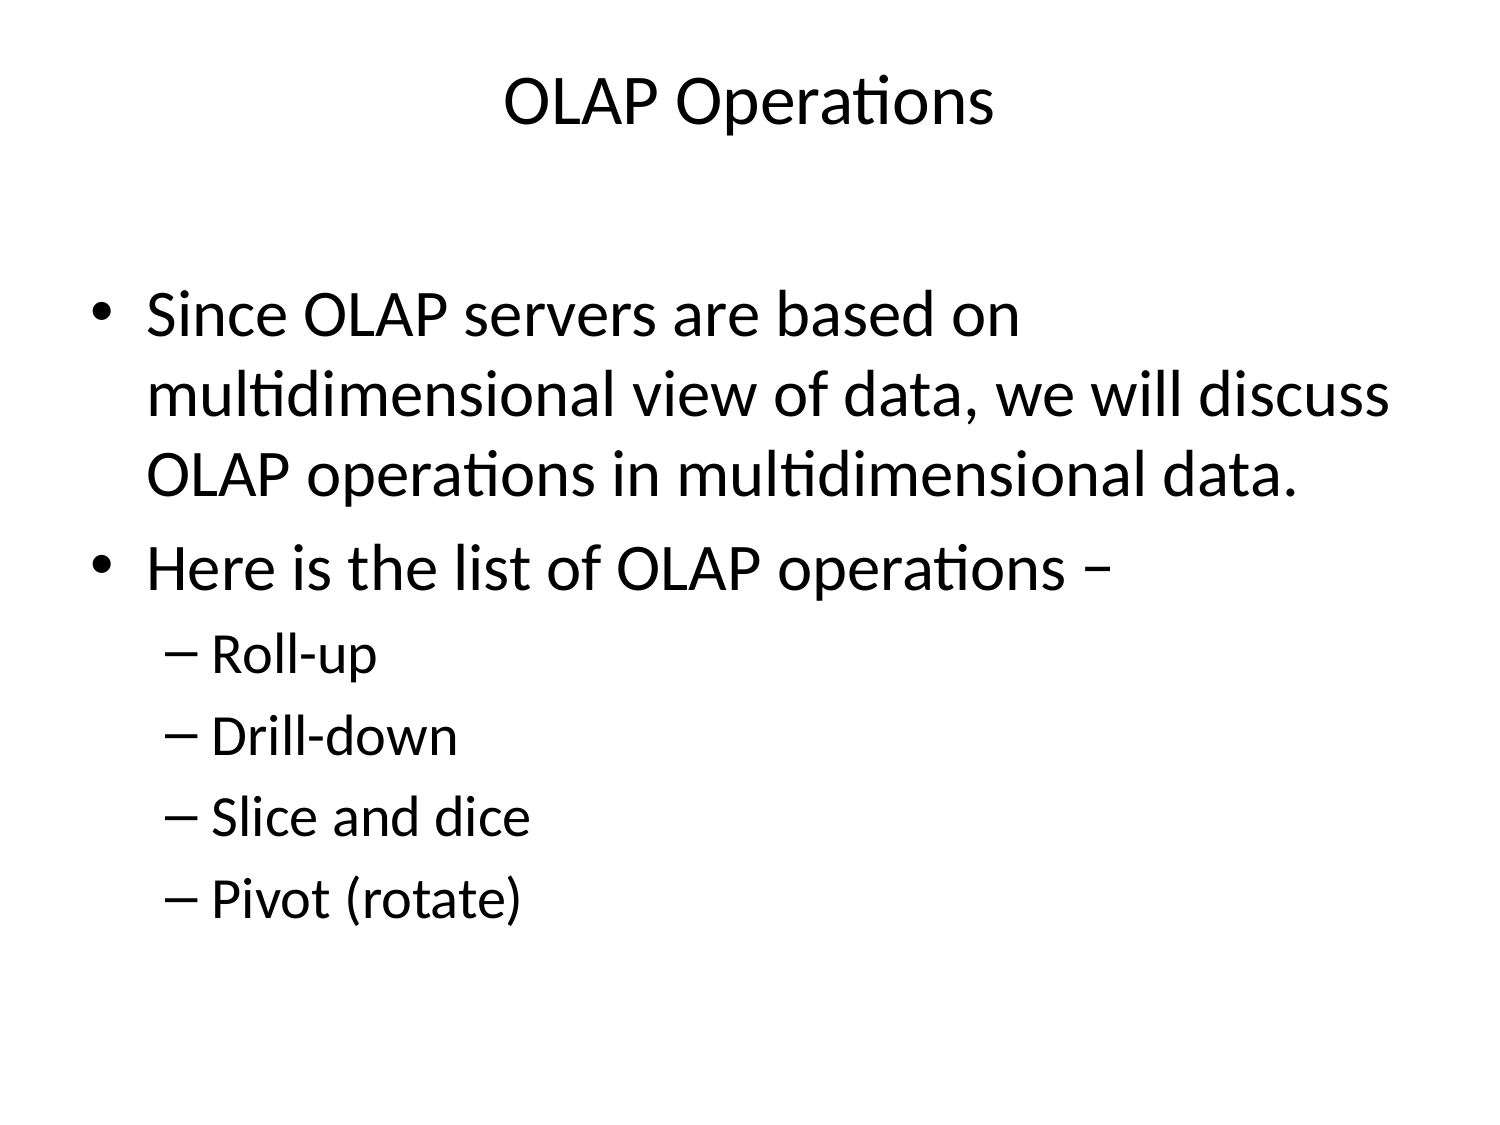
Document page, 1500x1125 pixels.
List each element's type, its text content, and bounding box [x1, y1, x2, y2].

title OLAP Operations [75, 45, 1425, 233]
list Since OLAP servers are based on multidimensional view of data, we will discuss OLAP operations in multidimensional data. Here is the list of OLAP operations − Roll-up Drill-down Slice and dice Pivot (rotate) [75, 262, 1425, 1005]
